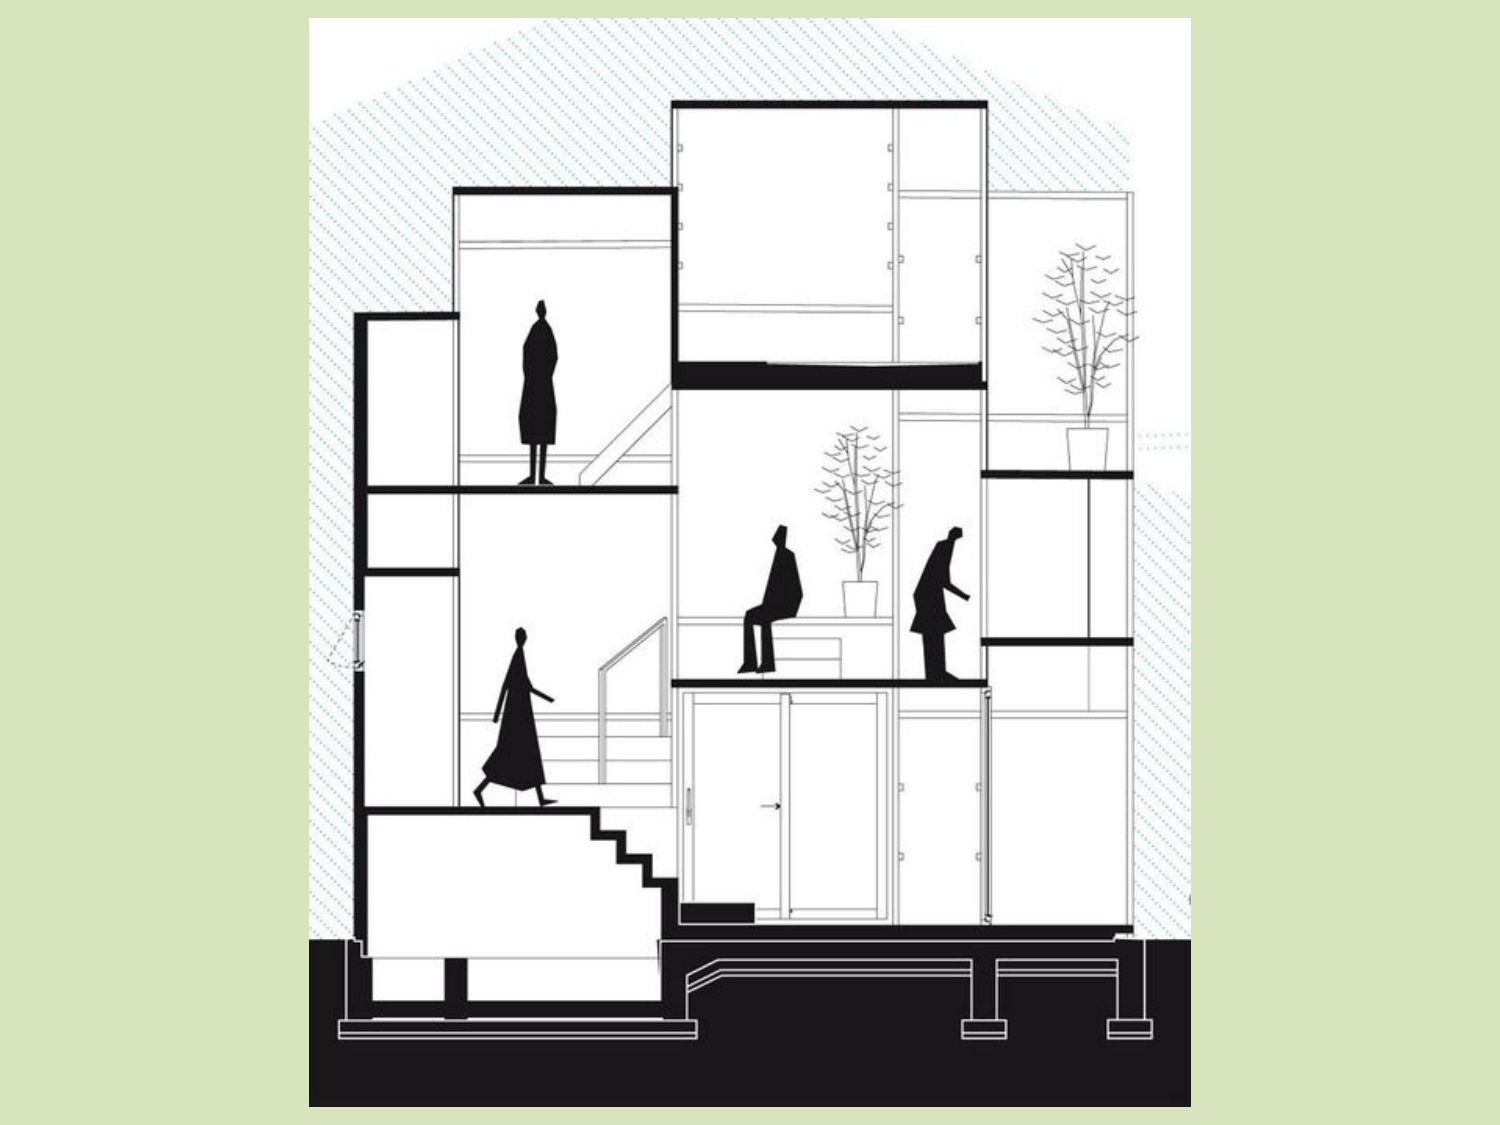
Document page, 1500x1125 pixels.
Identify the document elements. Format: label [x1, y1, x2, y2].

picture [309, 18, 1191, 1107]
